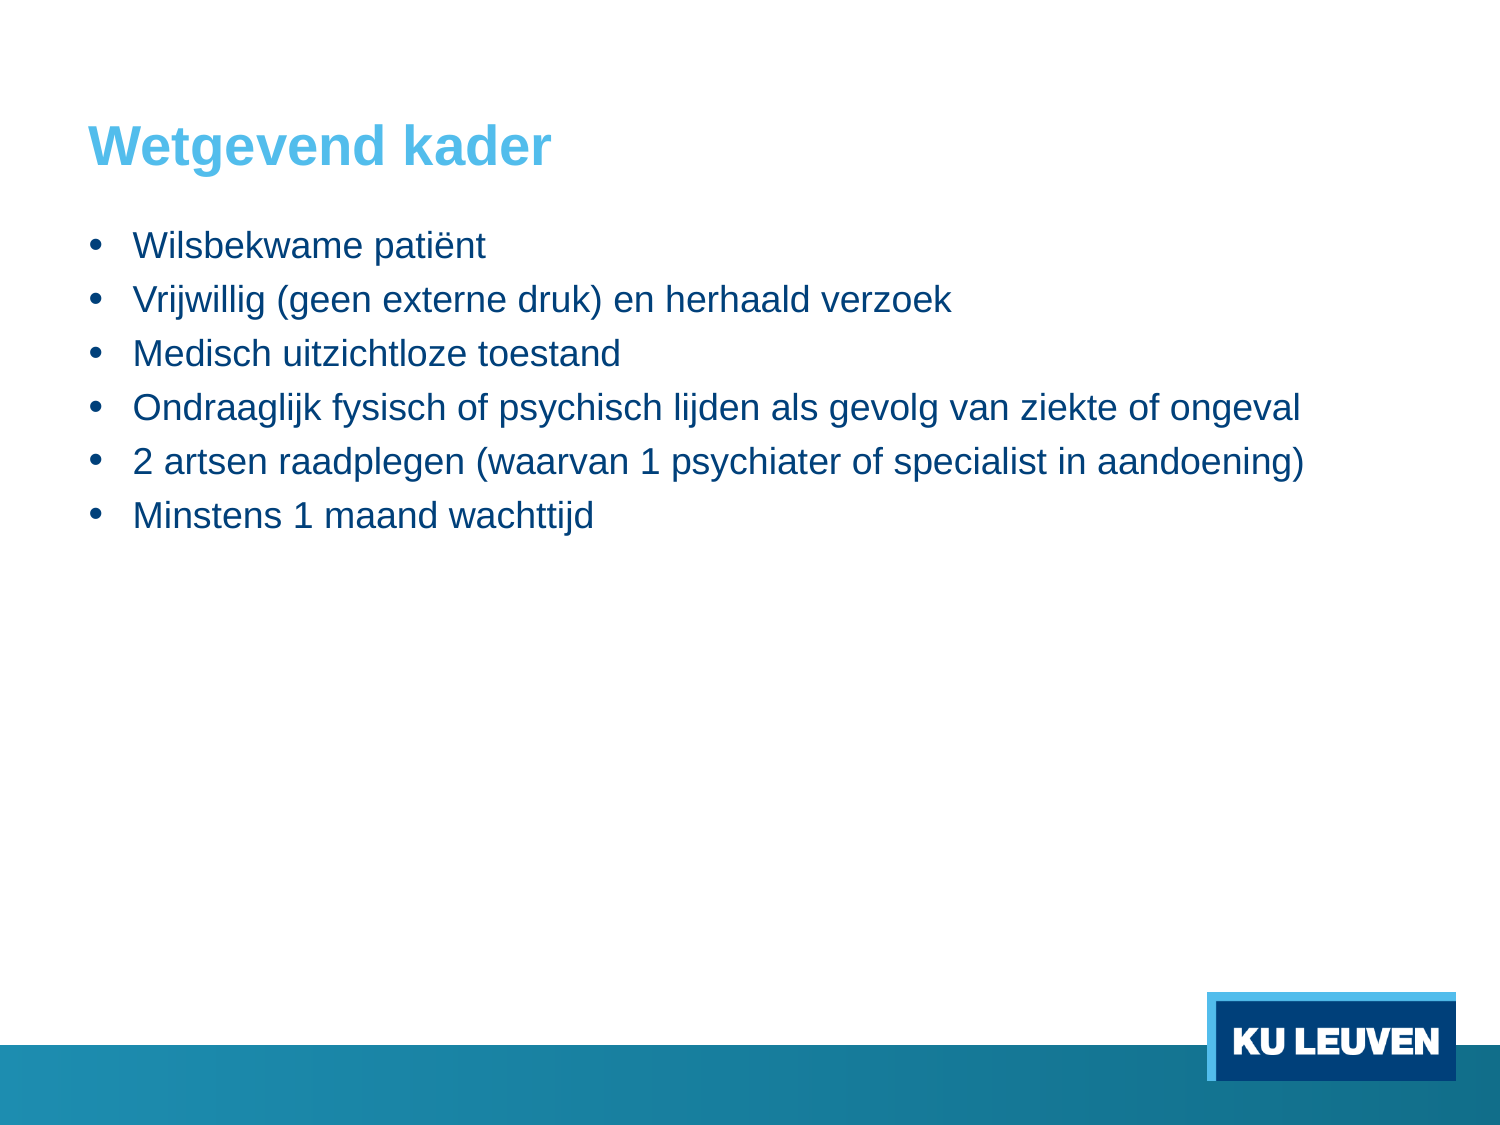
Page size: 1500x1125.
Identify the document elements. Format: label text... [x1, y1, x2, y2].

picture [1207, 992, 1456, 1081]
title Wetgevend kader [88, 29, 1456, 177]
list Wilsbekwame patiënt Vrijwillig (geen externe druk) en herhaald verzoek Medisch uitzichtloze toestand Ondraaglijk fysisch of psychisch lijden als gevolg van ziekte of ongeval 2 artsen raadplegen (waarvan 1 psychiater of specialist in aandoening) Minstens 1 maand wachttijd [88, 221, 1456, 948]
